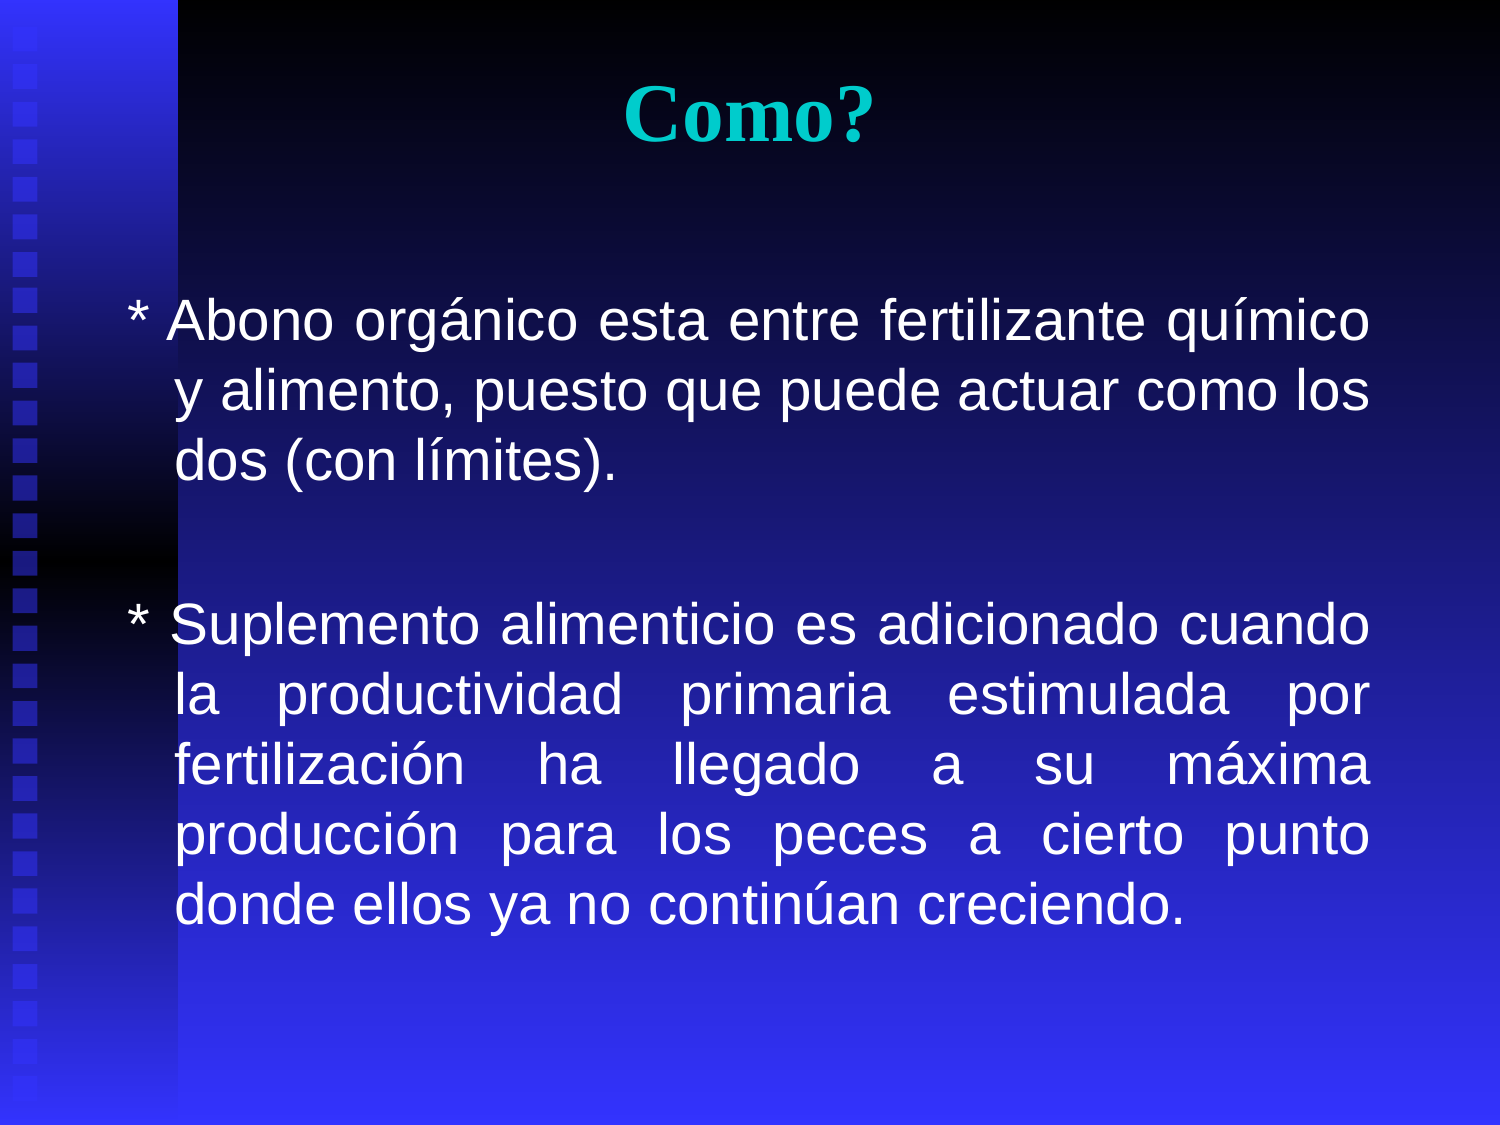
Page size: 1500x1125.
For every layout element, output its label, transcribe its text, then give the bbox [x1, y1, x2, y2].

text_box Como? [112, 62, 1388, 175]
list * Abono orgánico esta entre fertilizante químico y alimento, puesto que puede actuar como los dos (con límites). * Suplemento alimenticio es adicionado cuando la productividad primaria estimulada por fertilización ha llegado a su máxima producción para los peces a cierto punto donde ellos ya no continúan creciendo. [112, 274, 1388, 963]
